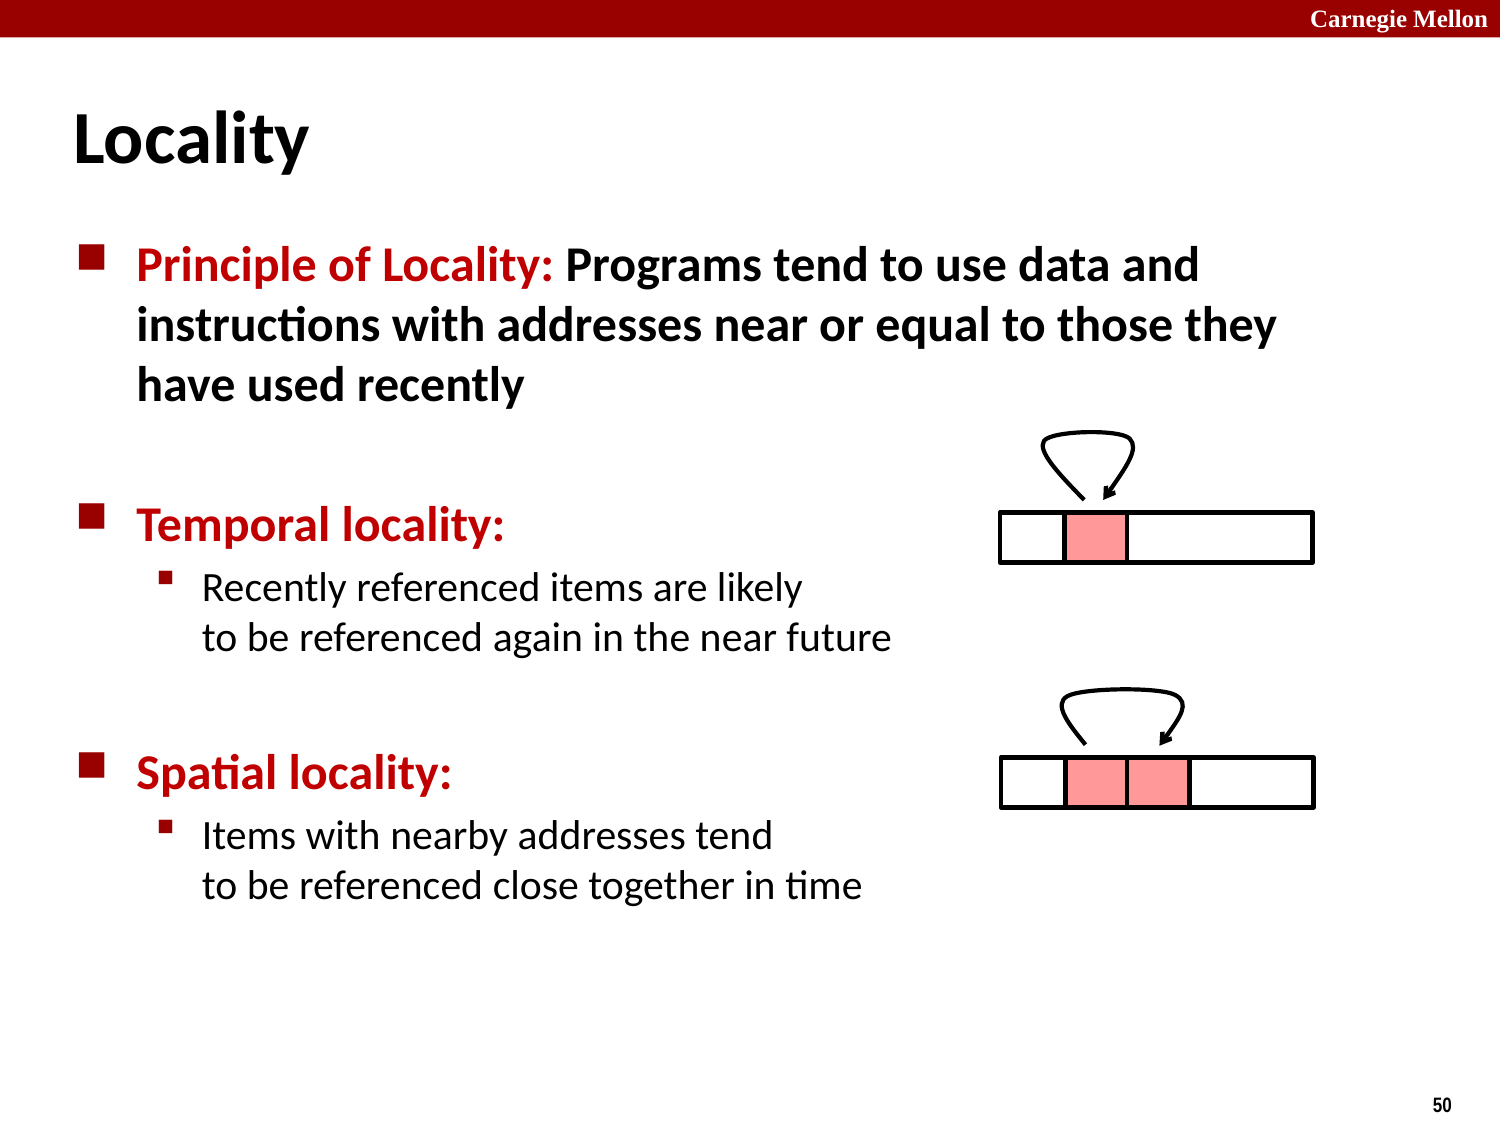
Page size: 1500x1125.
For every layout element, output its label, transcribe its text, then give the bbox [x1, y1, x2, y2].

text_box [1065, 757, 1127, 808]
text_box [1061, 689, 1183, 746]
list Principle of Locality: Programs tend to use data and instructions with addresses near or equal to those they have used recently Temporal locality: Recently referenced items are likely to be referenced again in the near future Spatial locality: Items with nearby addresses tend to be referenced close together in time [64, 223, 1361, 1040]
text_box [1000, 757, 1065, 808]
text_box [1042, 431, 1134, 500]
text_box [1064, 512, 1127, 563]
title Locality [58, 71, 1401, 197]
text_box [1127, 757, 1190, 808]
text_box [1127, 512, 1313, 563]
text_box [1190, 757, 1314, 808]
text_box [999, 512, 1064, 563]
